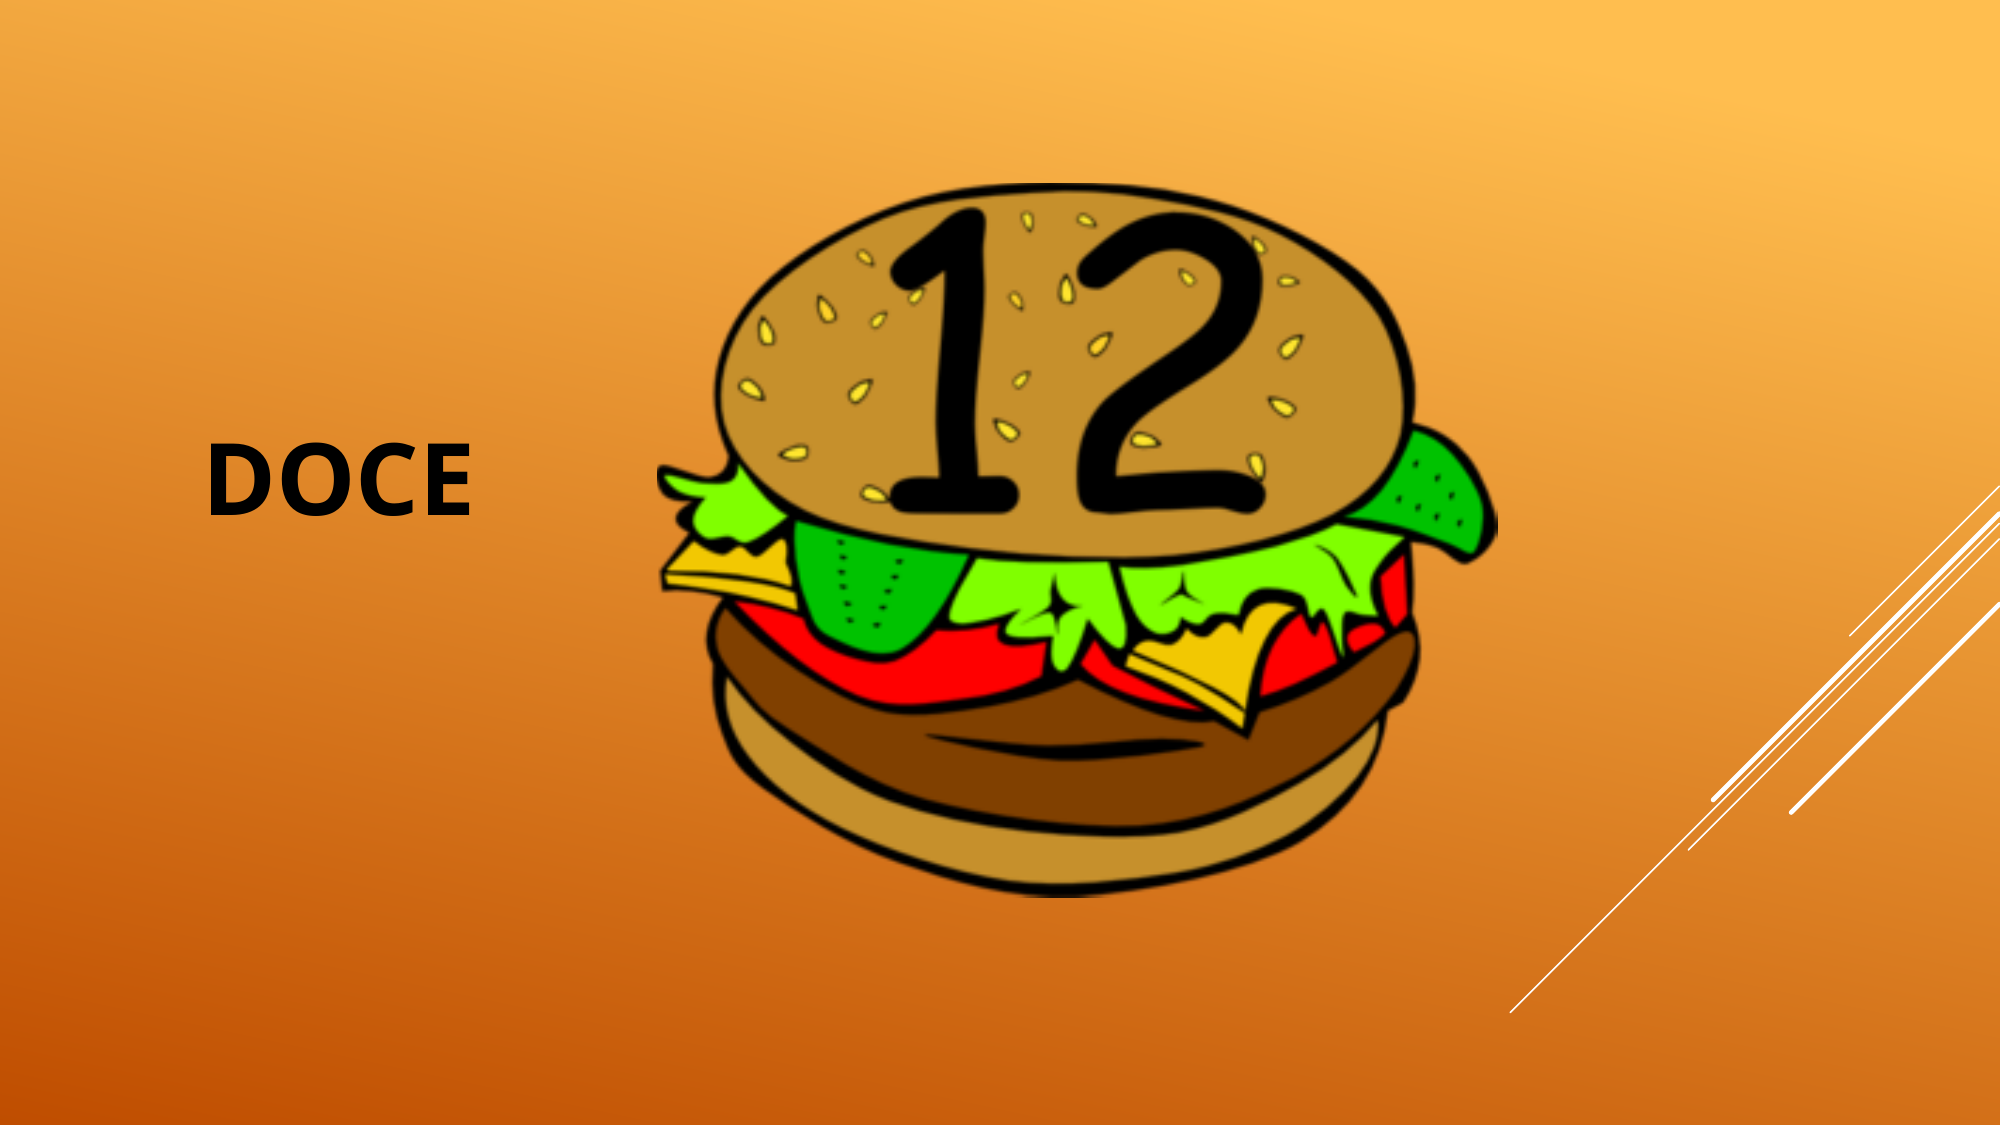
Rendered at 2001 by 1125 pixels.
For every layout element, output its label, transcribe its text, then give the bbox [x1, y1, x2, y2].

picture [657, 183, 1498, 899]
text_box DOCE [113, 408, 564, 544]
